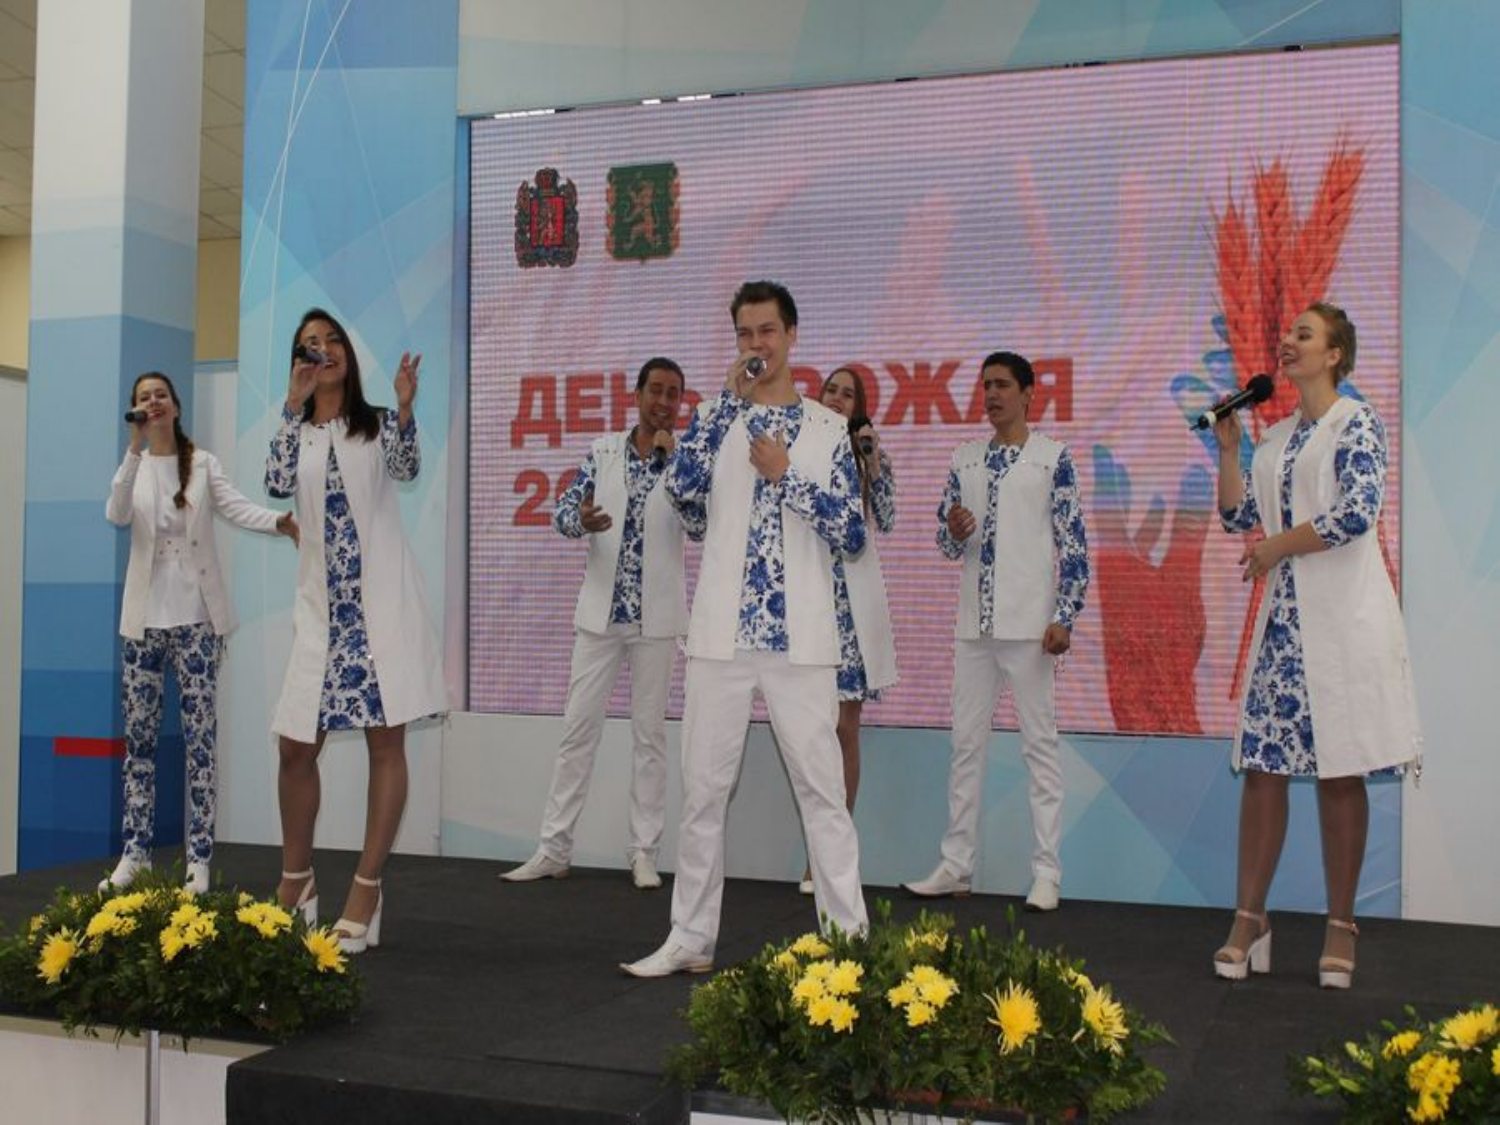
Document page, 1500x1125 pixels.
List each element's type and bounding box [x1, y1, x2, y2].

list [0, 0, 1500, 1125]
